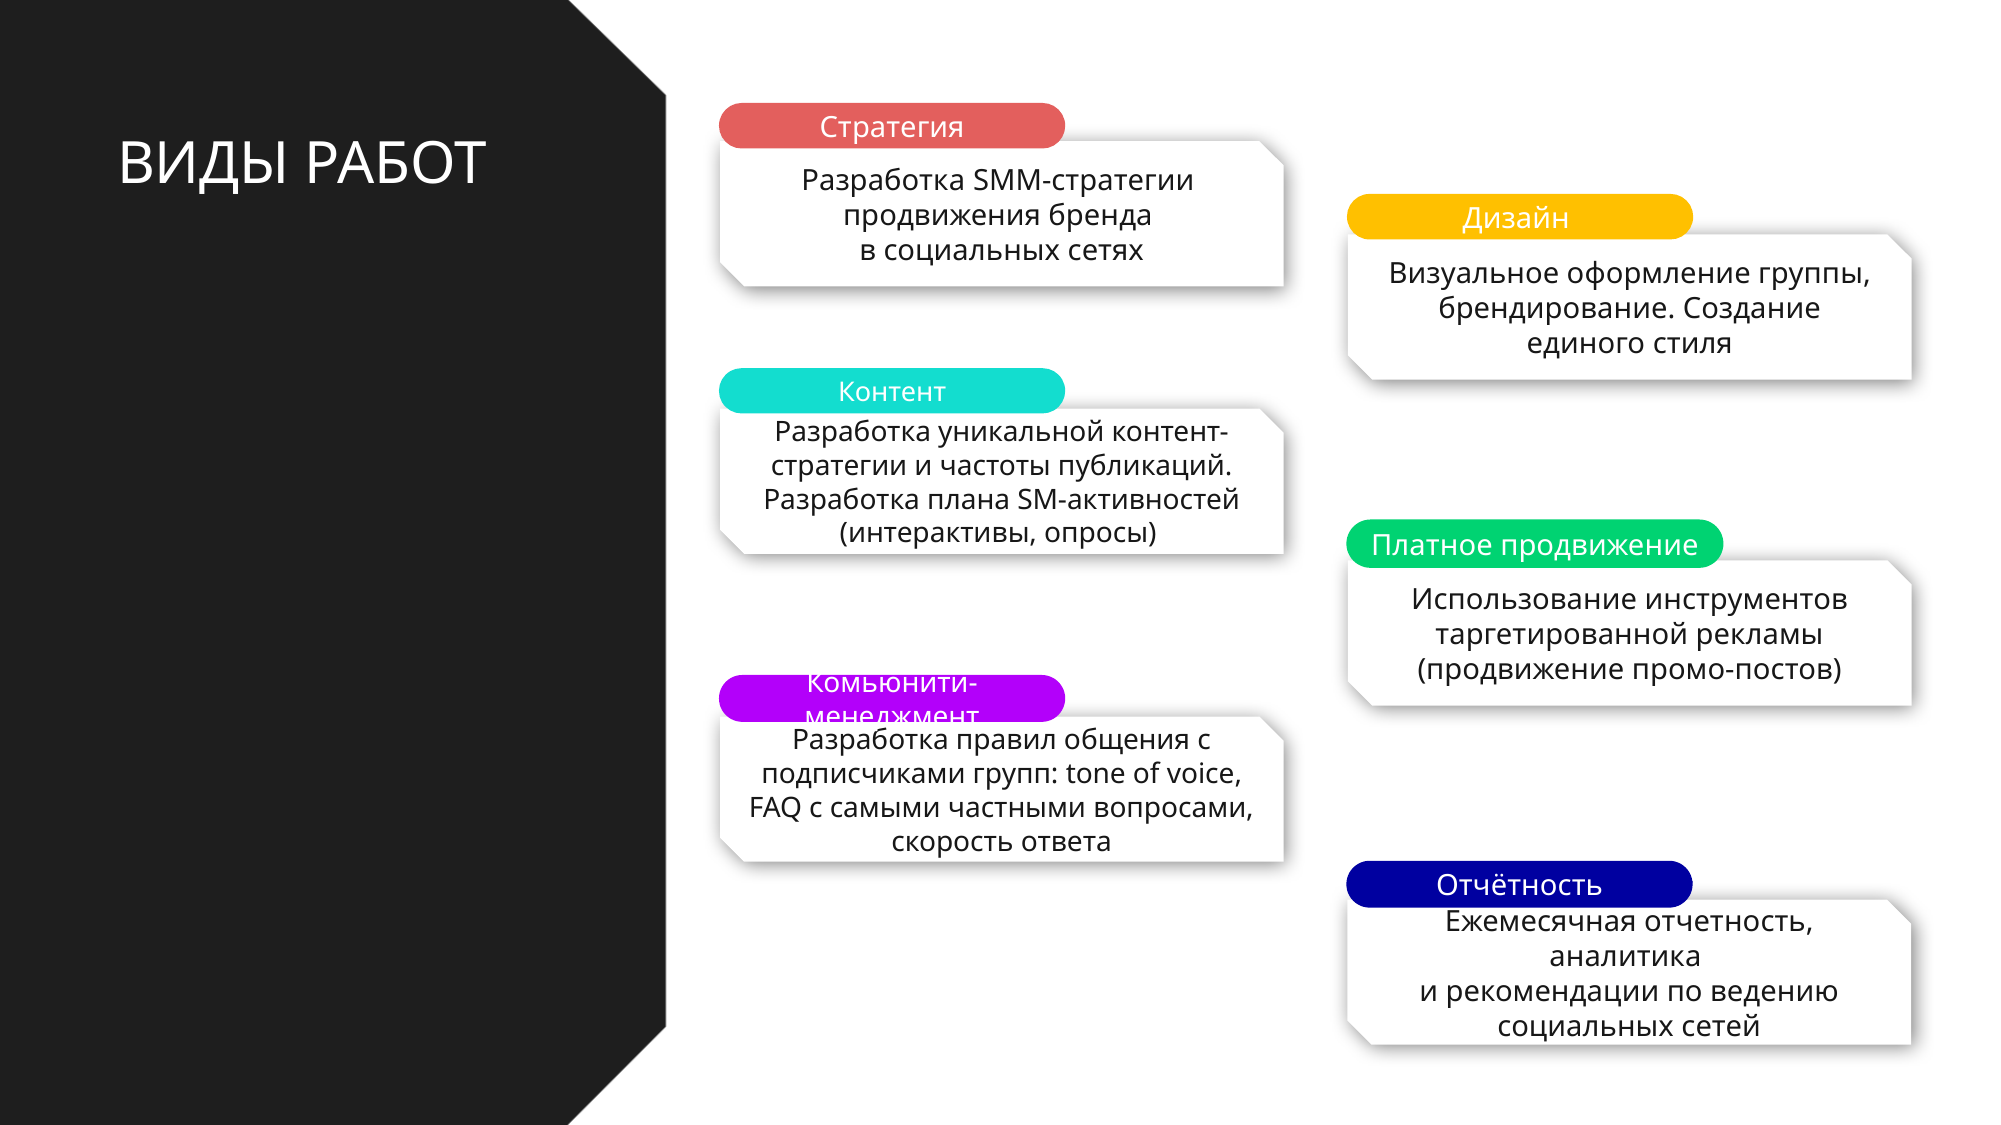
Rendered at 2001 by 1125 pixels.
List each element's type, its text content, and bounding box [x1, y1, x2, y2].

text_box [719, 369, 1284, 554]
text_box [719, 675, 1284, 862]
title ВИДЫ РАБОТ [101, 125, 601, 273]
text_box Дизайн [1346, 193, 1694, 240]
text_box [1347, 520, 1912, 706]
picture [0, 0, 2000, 1125]
text_box Визуальное оформление группы, брендирование. Создание единого стиля [1346, 233, 1913, 381]
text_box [719, 104, 1284, 287]
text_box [1347, 861, 1911, 1045]
